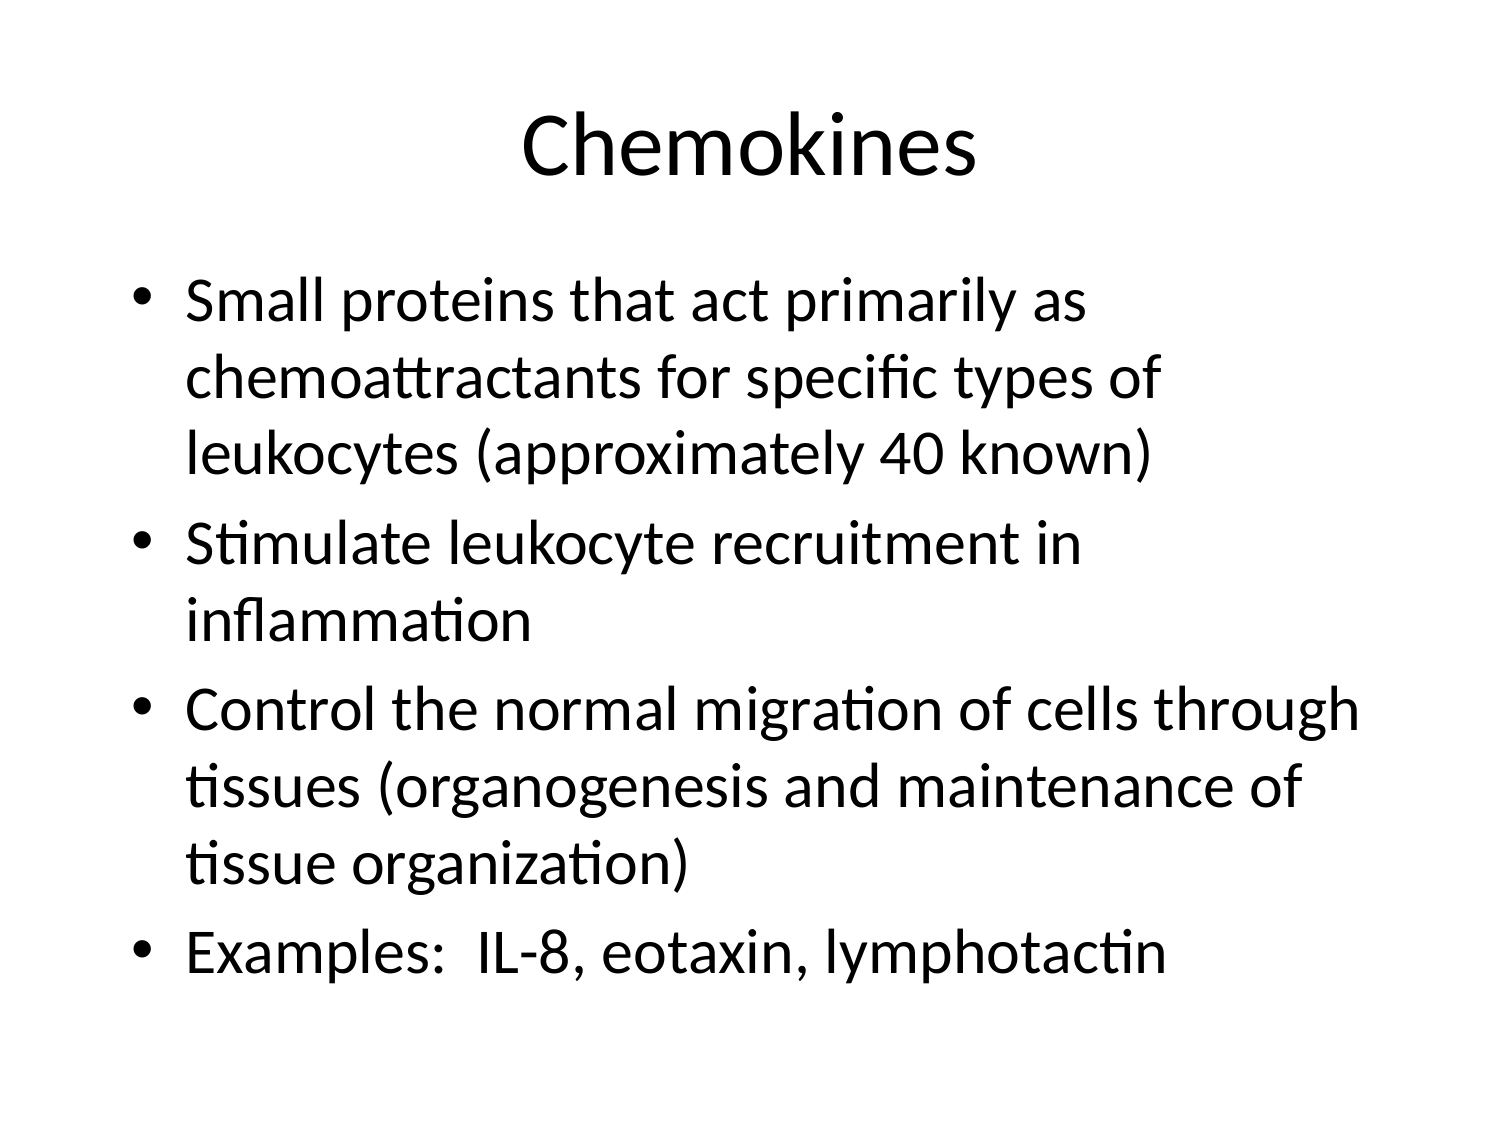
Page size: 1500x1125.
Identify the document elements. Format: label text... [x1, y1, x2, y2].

list Small proteins that act primarily as chemoattractants for specific types of leukocytes (approximately 40 known) Stimulate leukocyte recruitment in inflammation Control the normal migration of cells through tissues (organogenesis and maintenance of tissue organization) Examples: IL-8, eotaxin, lymphotactin [116, 249, 1450, 1000]
title Chemokines [75, 45, 1425, 233]
